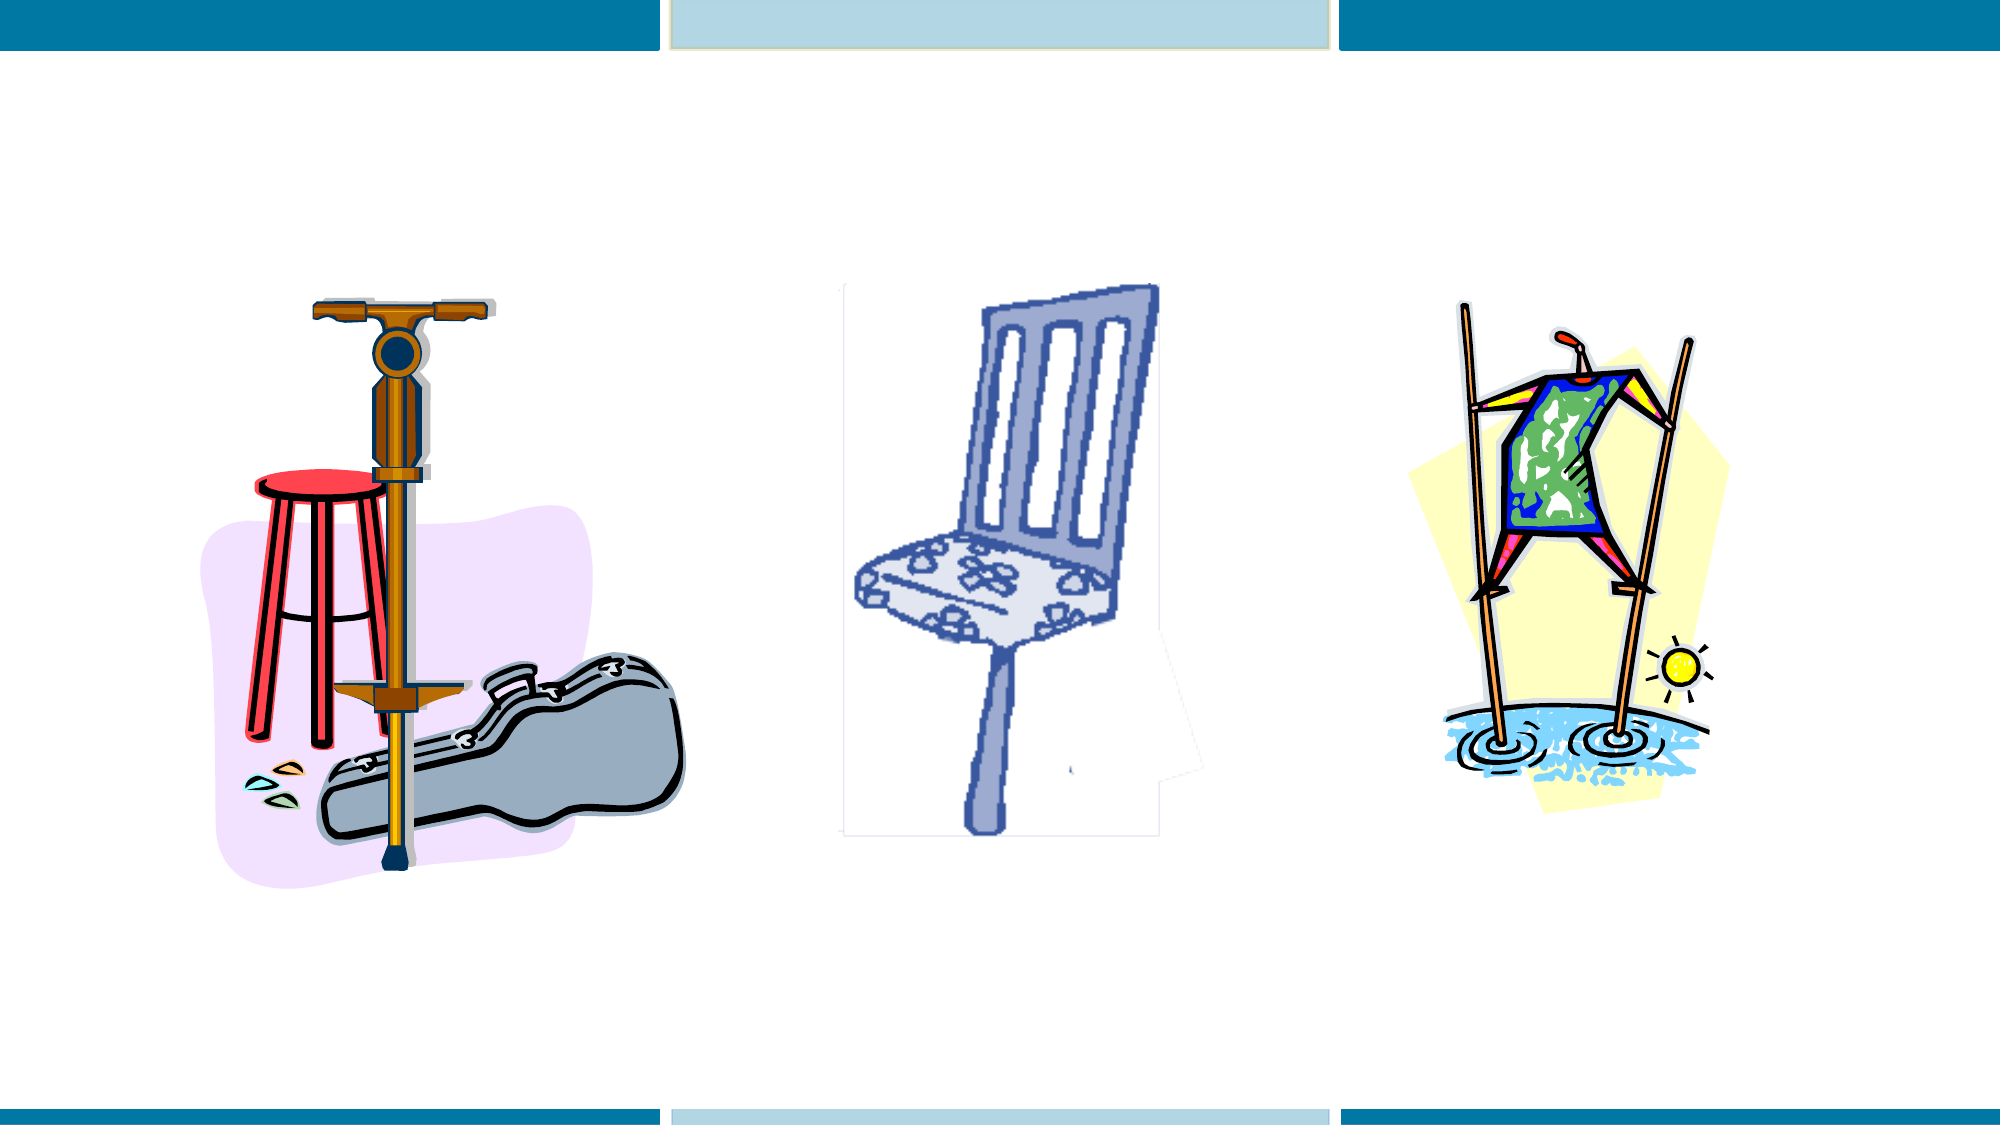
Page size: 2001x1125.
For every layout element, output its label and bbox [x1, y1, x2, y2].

text_box [0, 0, 2000, 1125]
picture [838, 283, 1206, 841]
picture [199, 297, 687, 892]
picture [1399, 299, 1738, 822]
